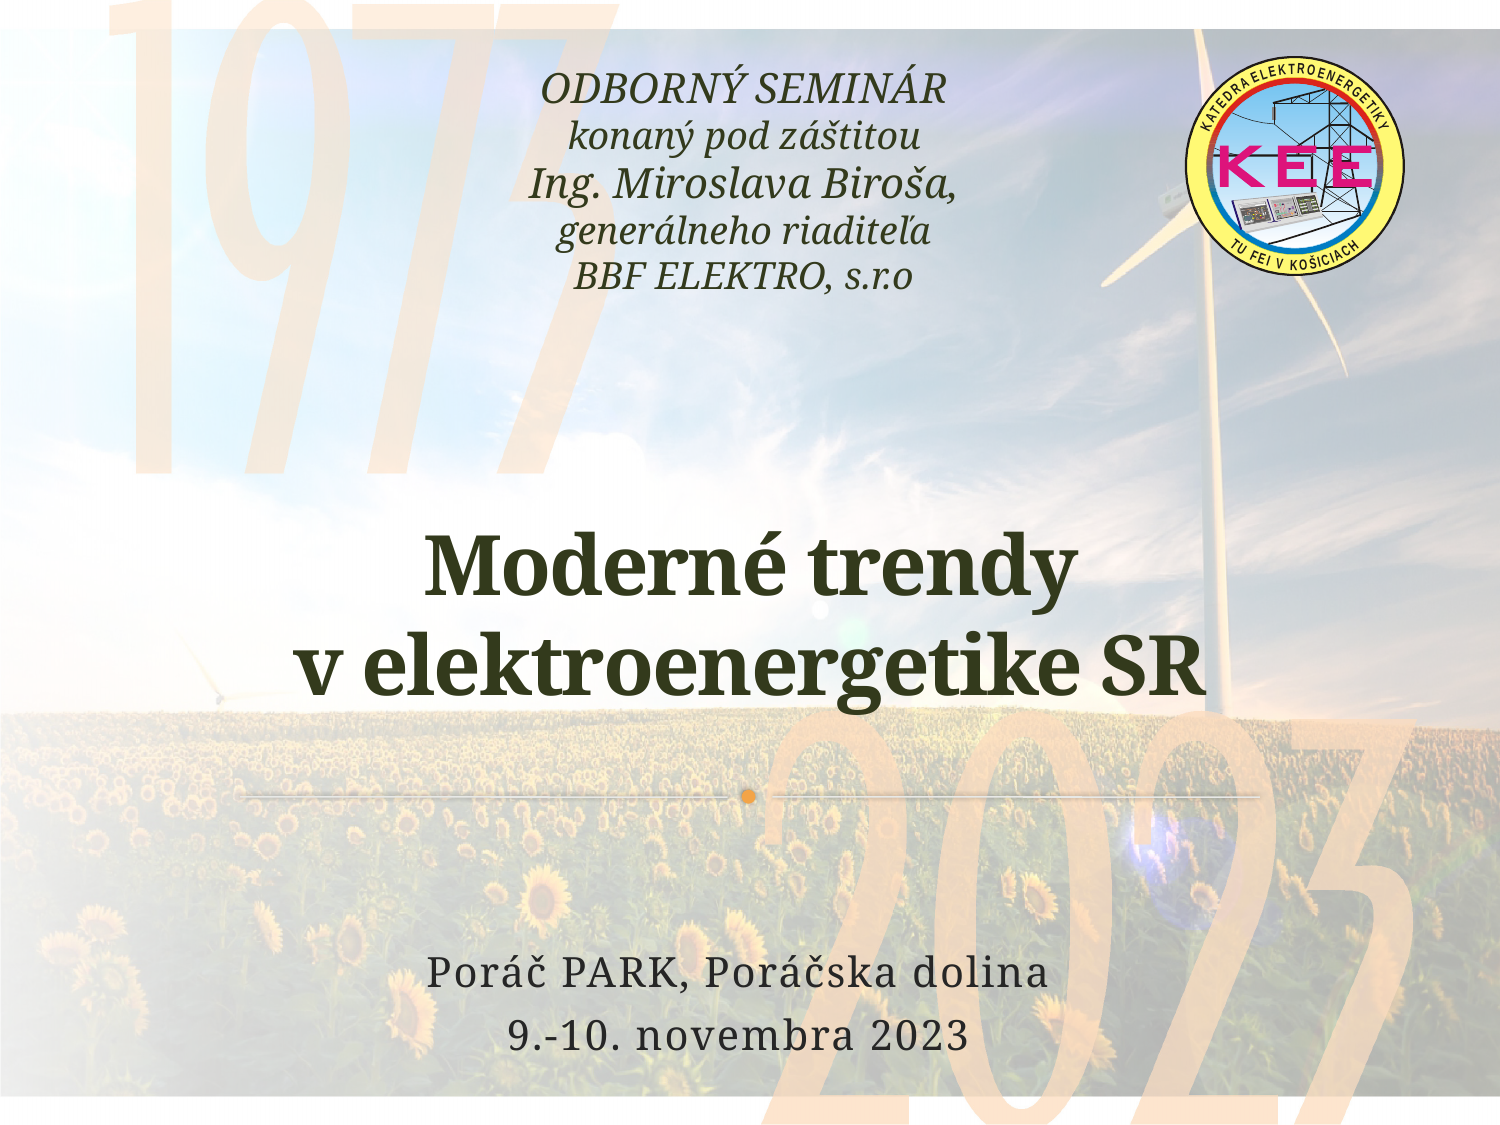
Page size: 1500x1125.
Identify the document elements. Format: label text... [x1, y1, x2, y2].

text_box ODBORNÝ SEMINÁR konaný pod záštitou Ing. Miroslava Biroša, generálneho riaditeľa BBF ELEKTRO, s.r.o [17, 54, 1471, 305]
picture [1185, 56, 1405, 276]
title Moderné trendy v elektroenergetike SR [64, 533, 1436, 720]
subtitle Poráč PARK, Poráčska dolina 9.-10. novembra 2023 [41, 938, 1436, 1083]
